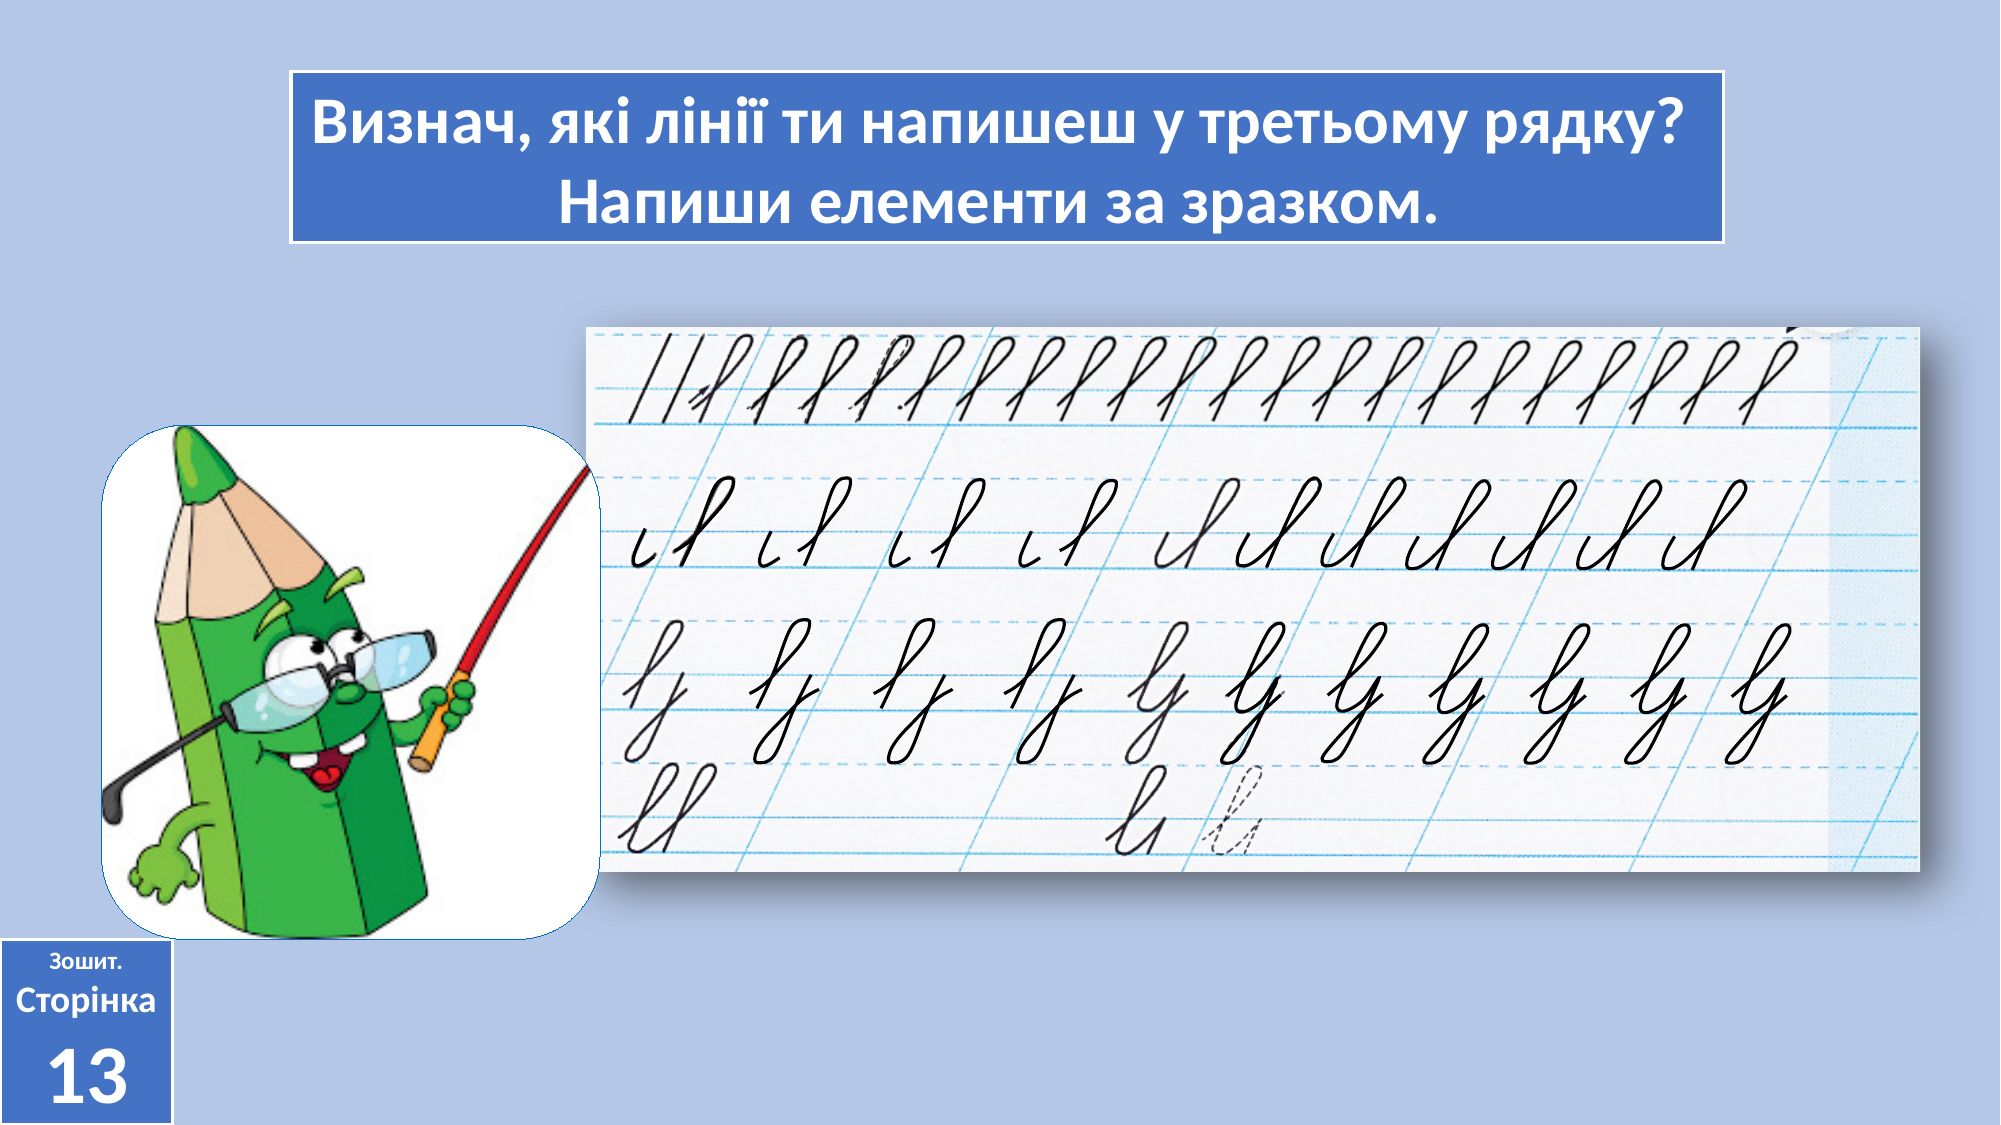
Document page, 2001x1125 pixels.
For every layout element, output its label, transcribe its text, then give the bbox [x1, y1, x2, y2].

picture [101, 309, 1921, 940]
text_box Визнач, які лінії ти напишеш у третьому рядку? Напиши елементи за зразком. [289, 70, 1725, 244]
text_box Зошит. Сторінка 13 [0, 938, 174, 1125]
